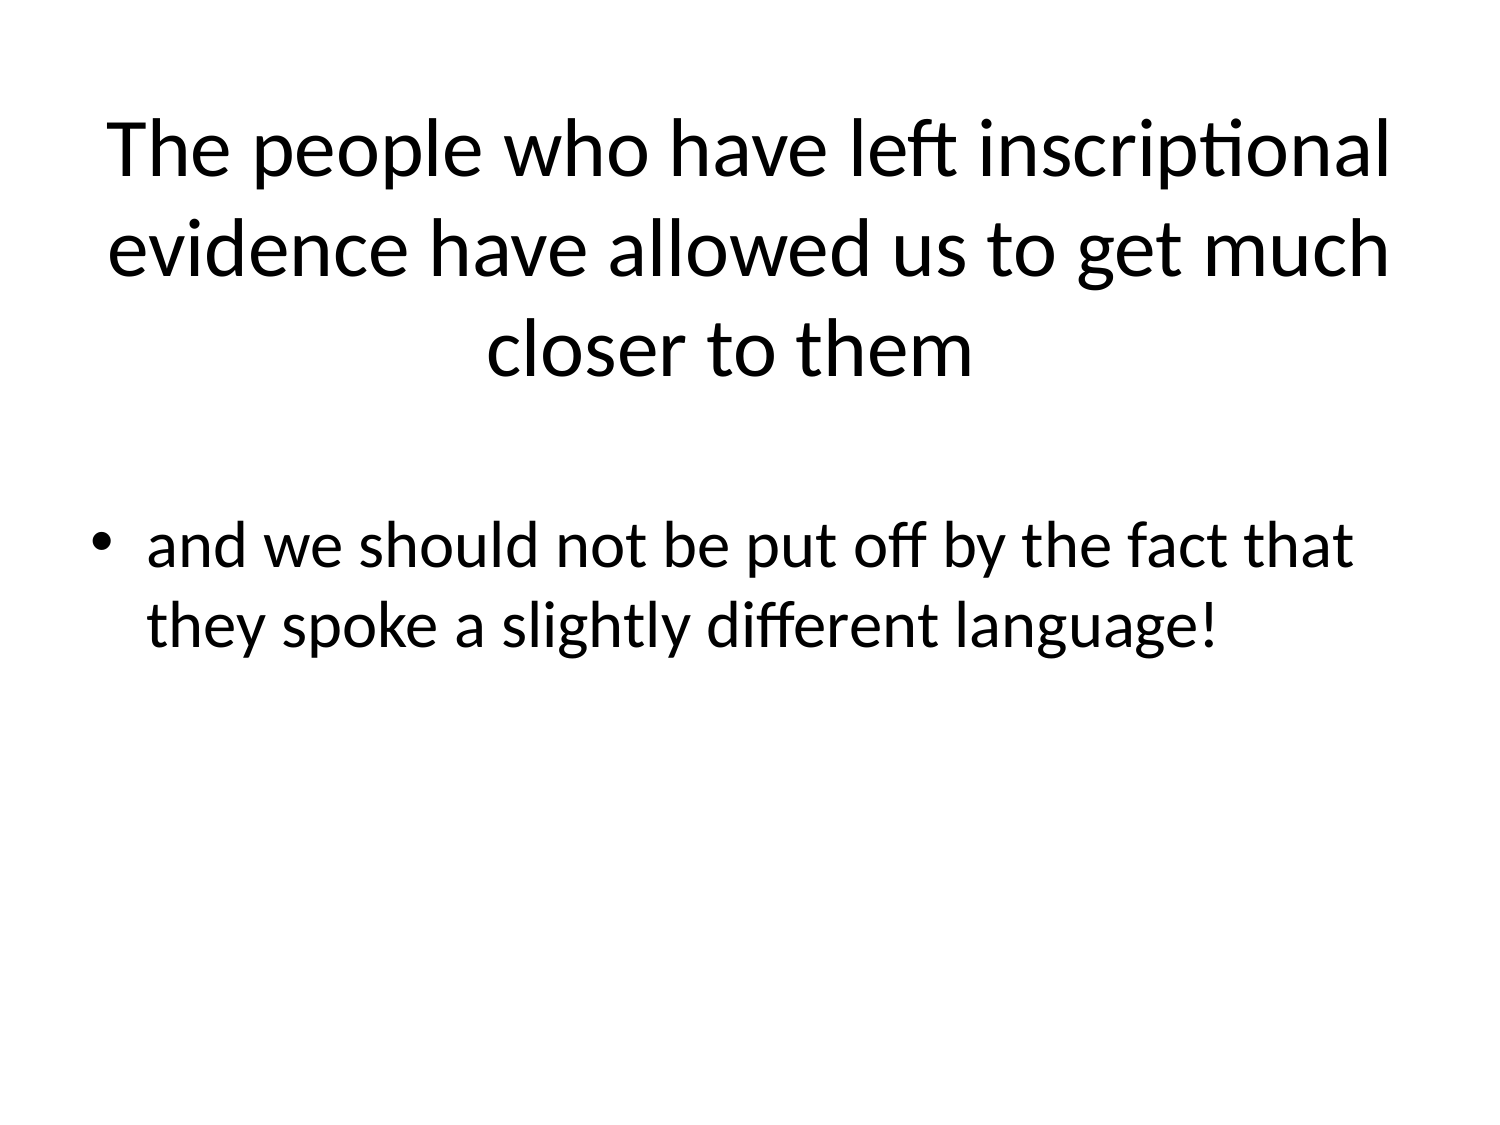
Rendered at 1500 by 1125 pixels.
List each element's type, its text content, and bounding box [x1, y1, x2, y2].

list and we should not be put off by the fact that they spoke a slightly different language! [75, 493, 1425, 955]
title The people who have left inscriptional evidence have allowed us to get much closer to them [75, 45, 1425, 441]
